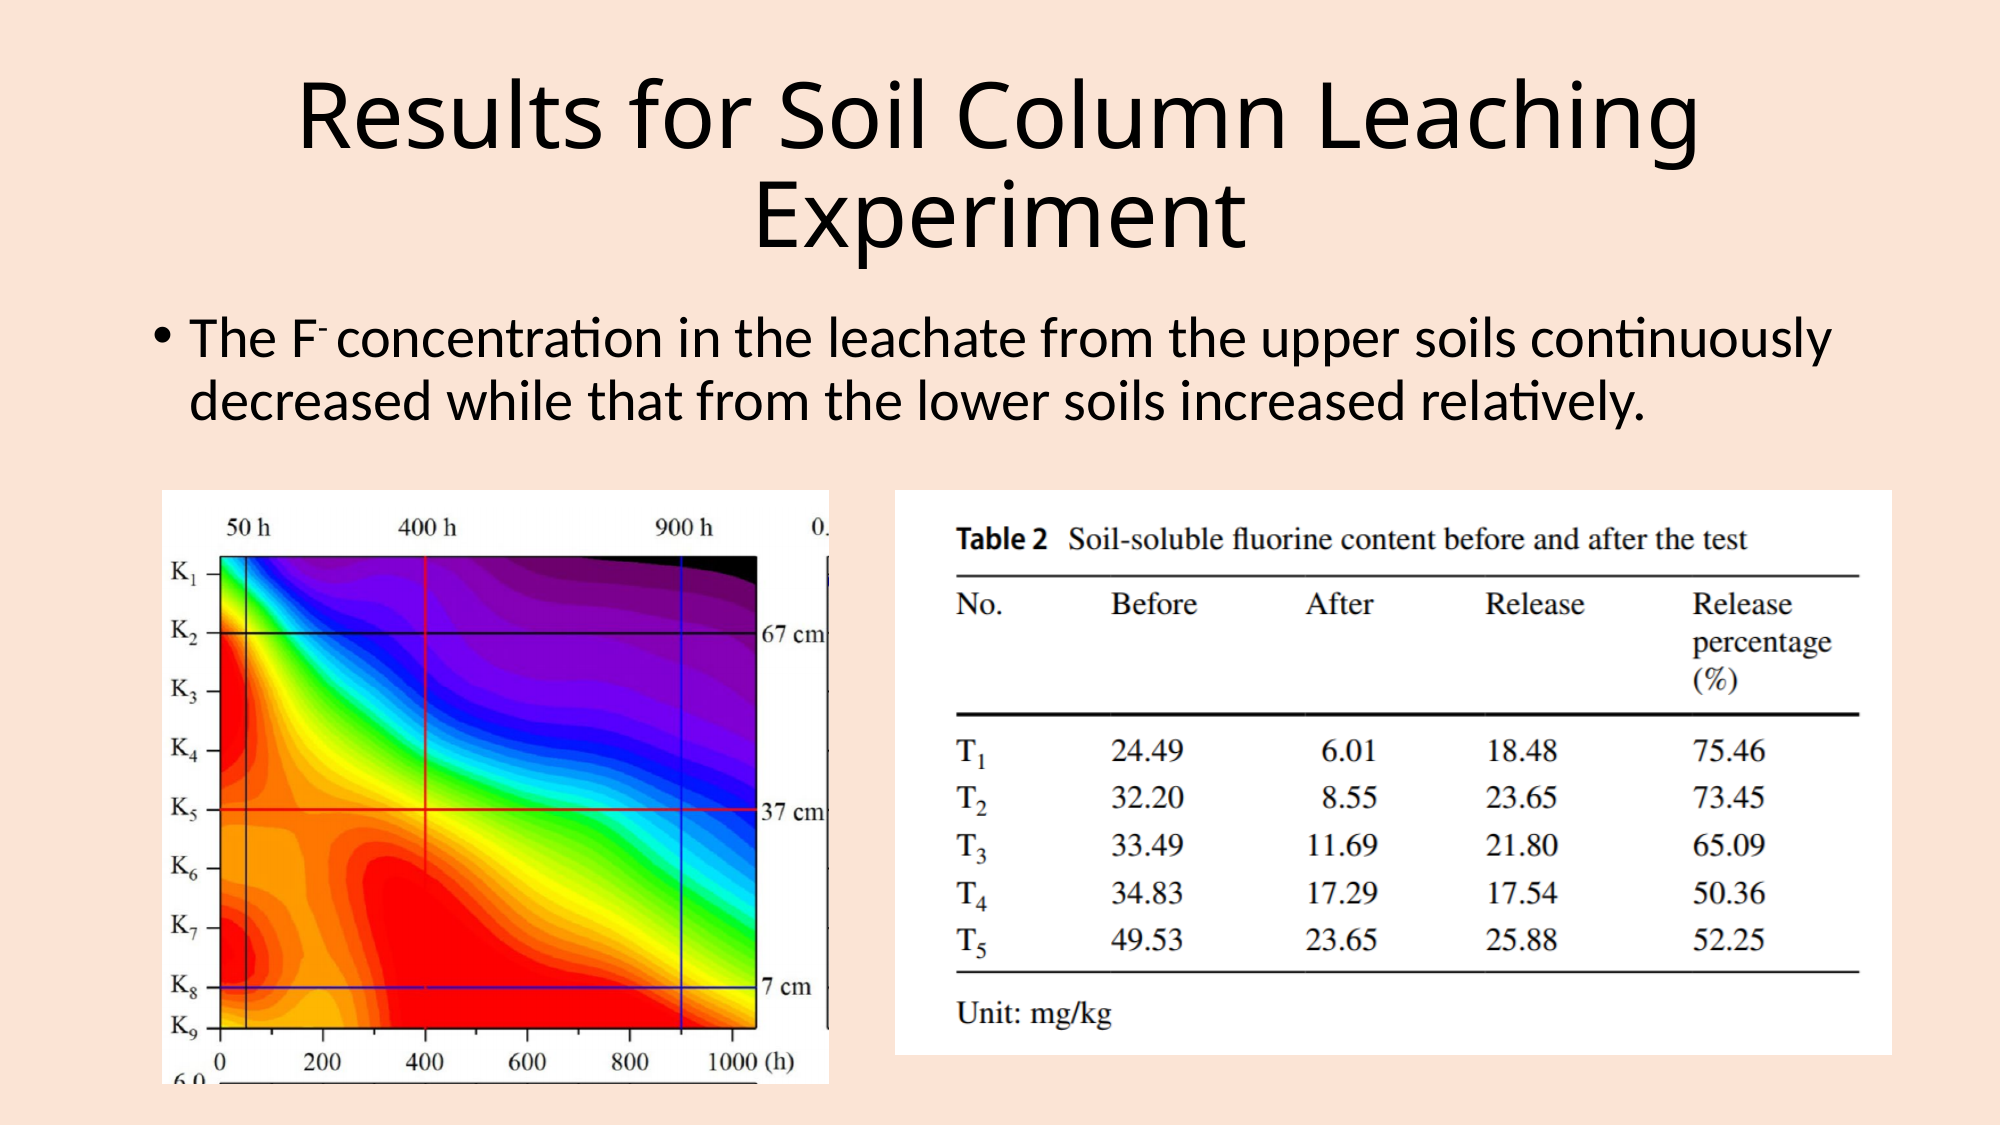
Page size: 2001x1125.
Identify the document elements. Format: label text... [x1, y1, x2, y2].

list The F- concentration in the leachate from the upper soils continuously decreased while that from the lower soils increased relatively. [137, 299, 1863, 1014]
picture [895, 490, 1892, 1055]
title Results for Soil Column Leaching Experiment [137, 59, 1863, 278]
picture [162, 490, 829, 1084]
